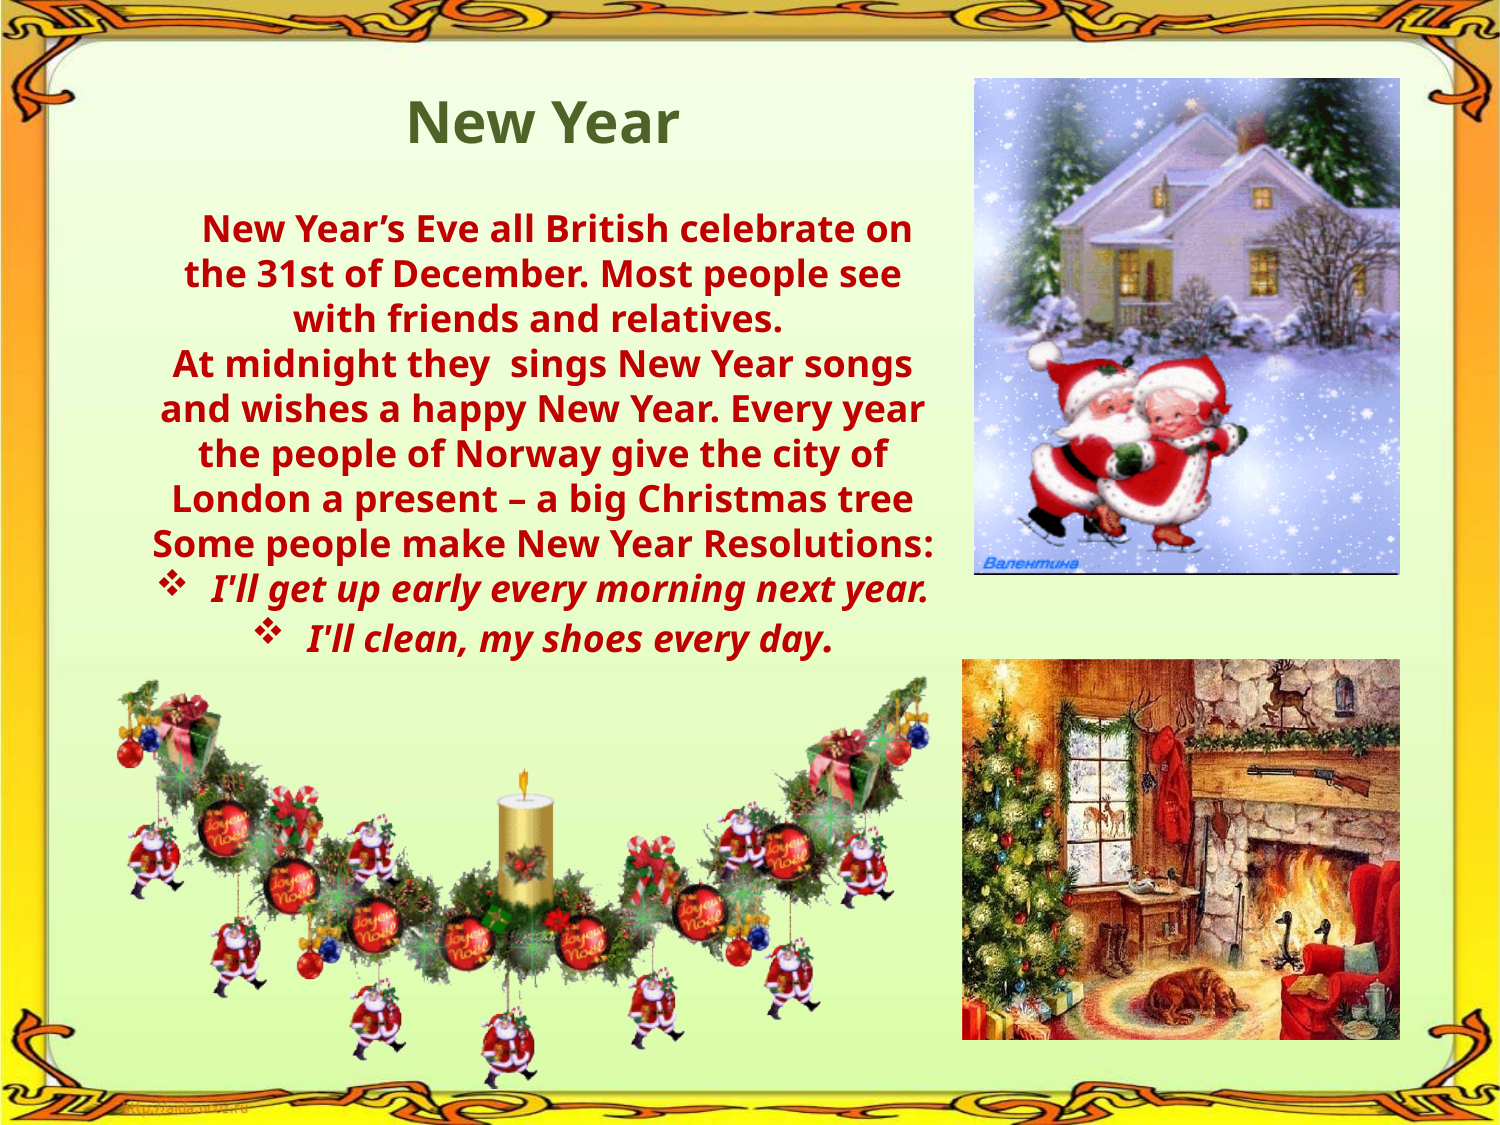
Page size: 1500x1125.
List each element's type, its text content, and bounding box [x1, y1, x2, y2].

text_box New Year New Year’s Eve all British celebrate on the 31st of December. Most people see with friends and relatives. At midnight they sings New Year songs and wishes a happy New Year. Every year the people of Norway give the city of London a present – a big Christmas tree Some people make New Year Resolutions: I'll get up early every morning next year. I'll clean, my shoes every day. [135, 78, 951, 644]
picture [0, 0, 1500, 1125]
